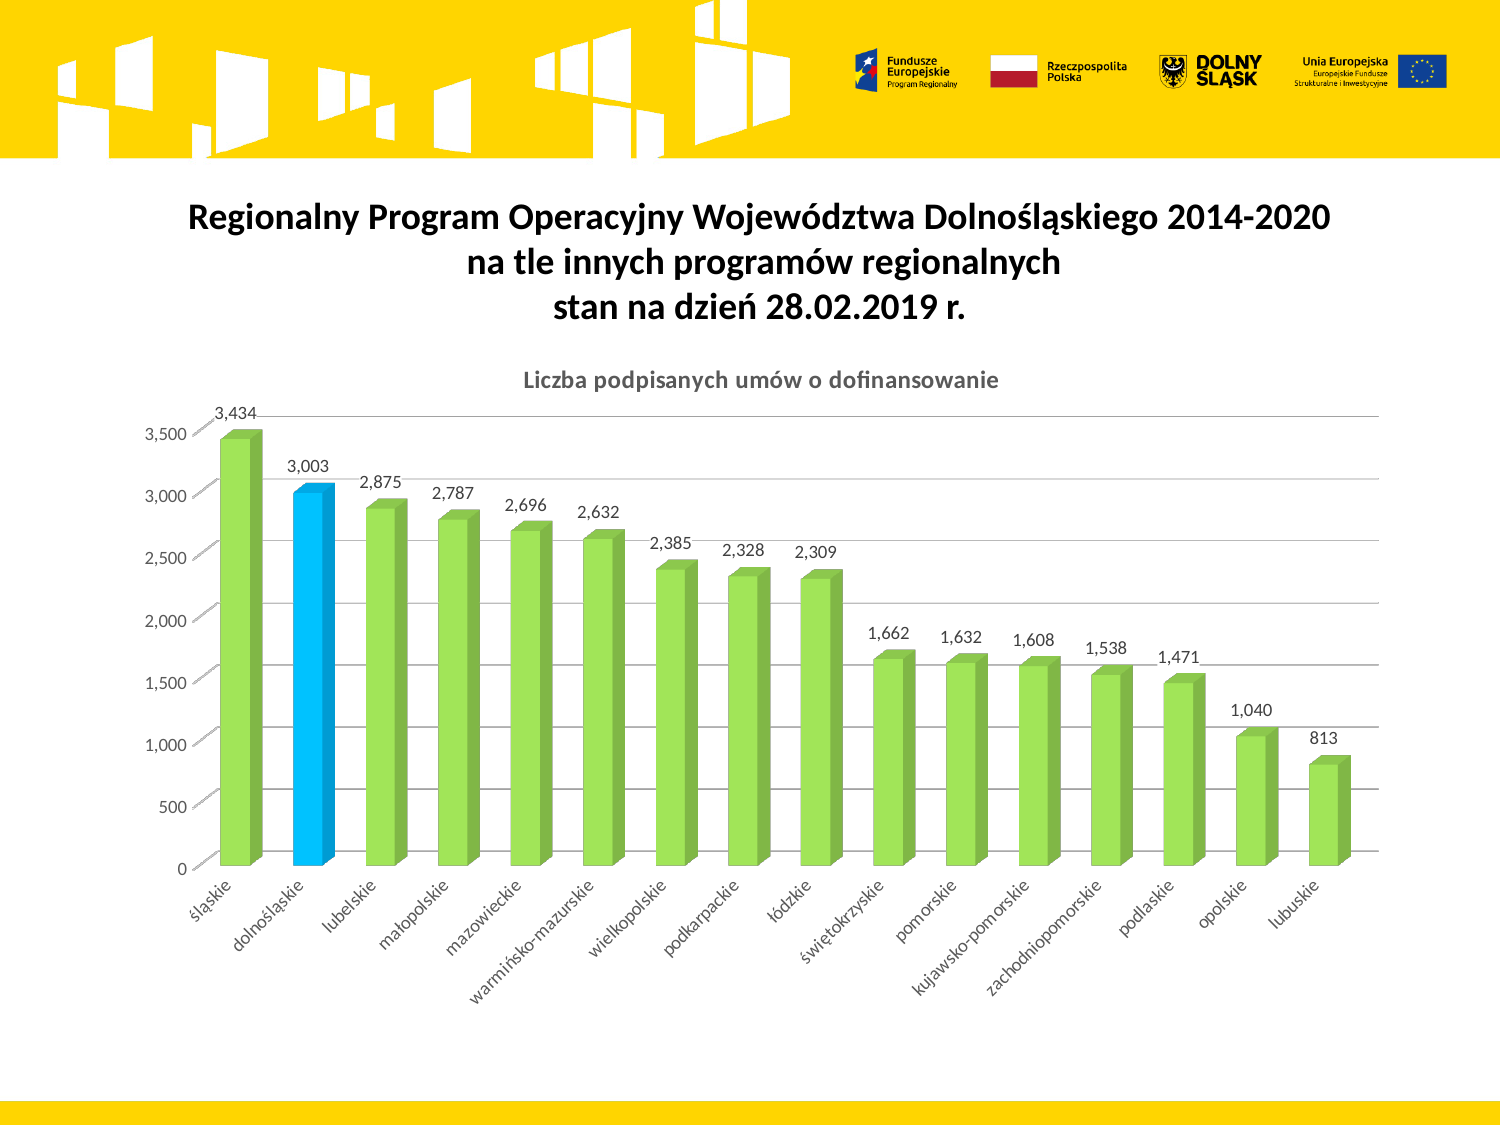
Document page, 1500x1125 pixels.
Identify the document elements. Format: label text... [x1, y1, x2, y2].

picture [0, 0, 1500, 1125]
chart [100, 340, 1424, 1024]
text_box Regionalny Program Operacyjny Województwa Dolnośląskiego 2014-2020 na tle innych programów regionalnych stan na dzień 28.02.2019 r. [104, 184, 1416, 335]
